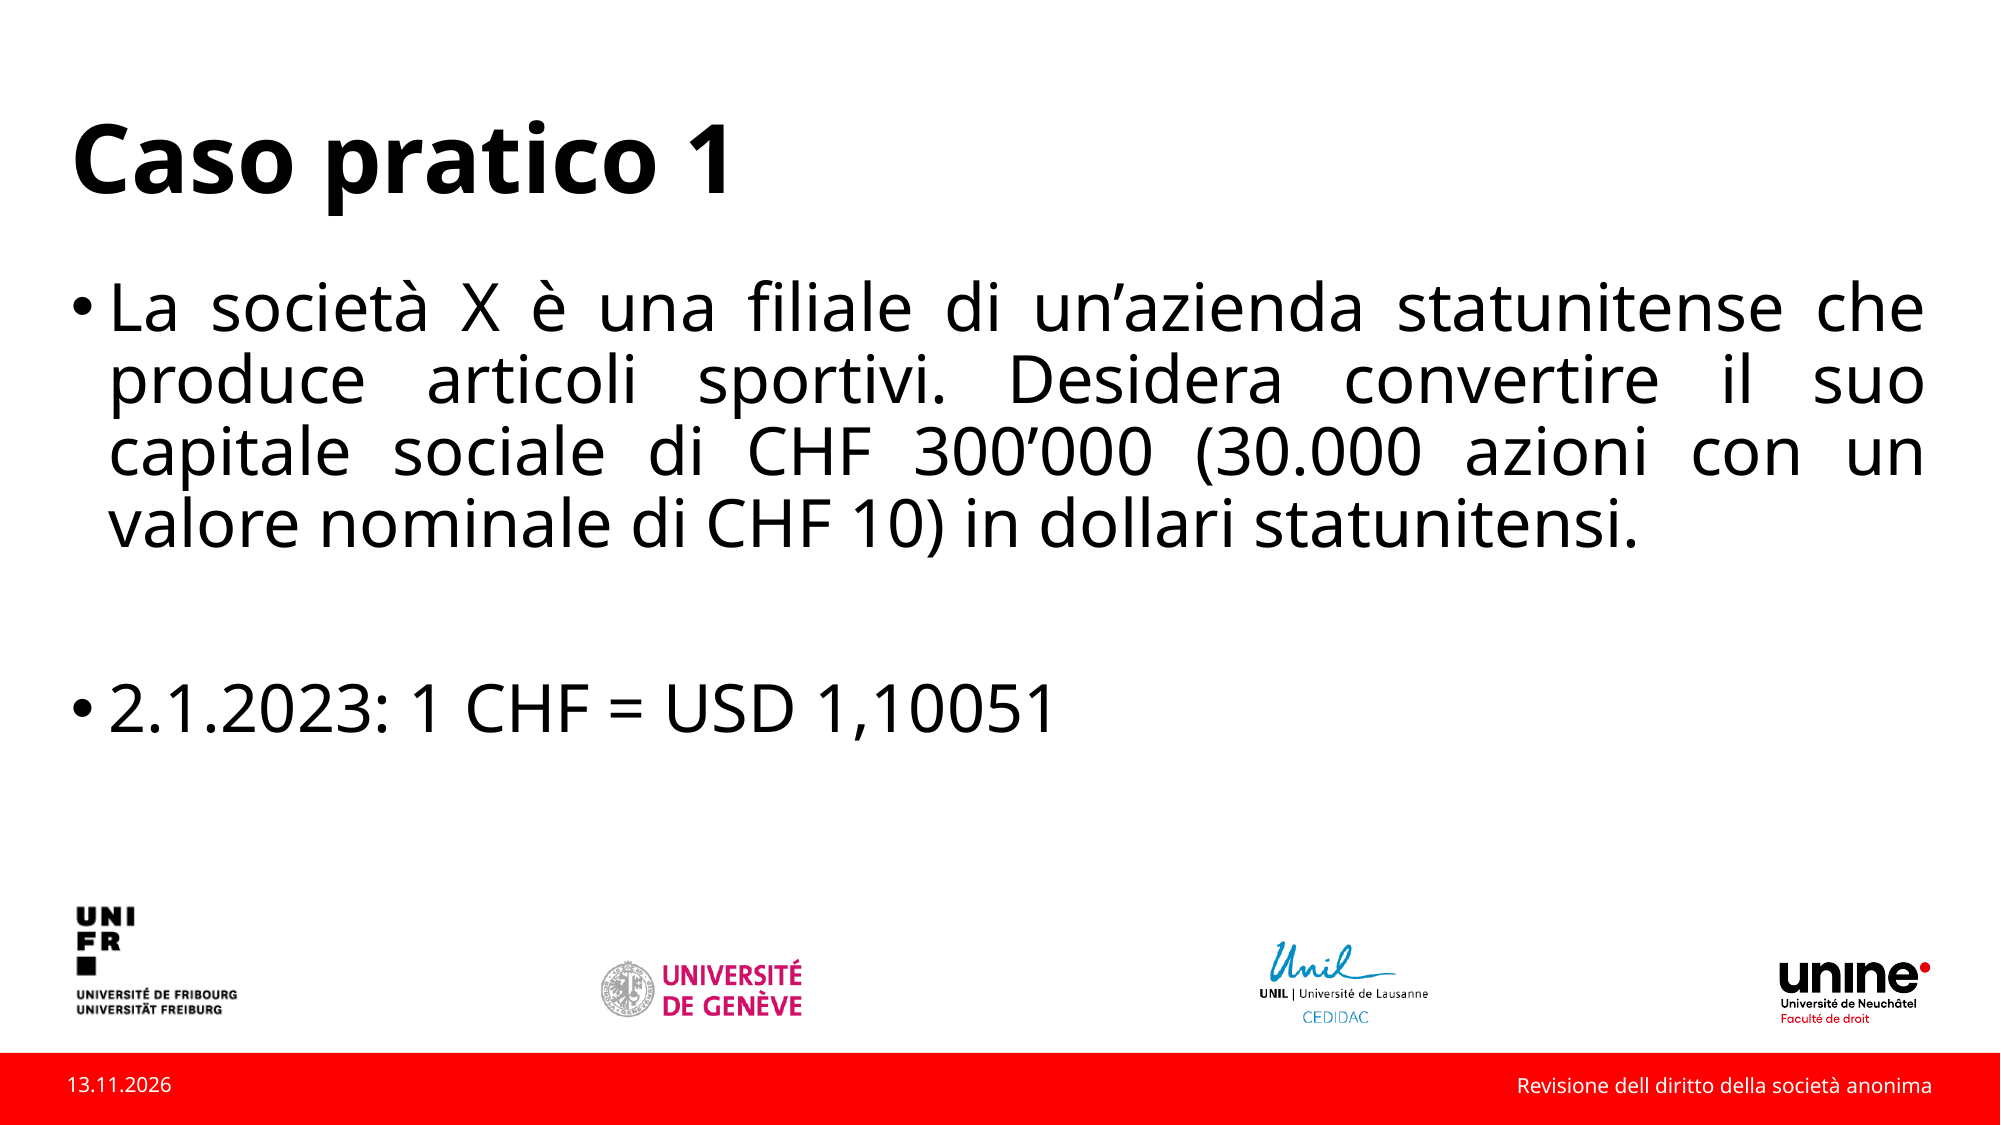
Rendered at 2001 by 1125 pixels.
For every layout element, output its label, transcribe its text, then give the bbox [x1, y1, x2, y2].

title Caso pratico 1 [55, 81, 1945, 243]
list La società X è una filiale di un’azienda statunitense che produce articoli sportivi. Desidera convertire il suo capitale sociale di CHF 300’000 (30.000 azioni con un valore nominale di CHF 10) in dollari statunitensi. 2.1.2023: 1 CHF = USD 1,10051 [55, 265, 1945, 870]
footer Revisione dell diritto della società anonima [1272, 1062, 1948, 1111]
picture [596, 953, 807, 1021]
picture [69, 901, 250, 1022]
picture [1223, 937, 1445, 1026]
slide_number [51, 1067, 467, 1106]
picture [1779, 961, 1931, 1024]
